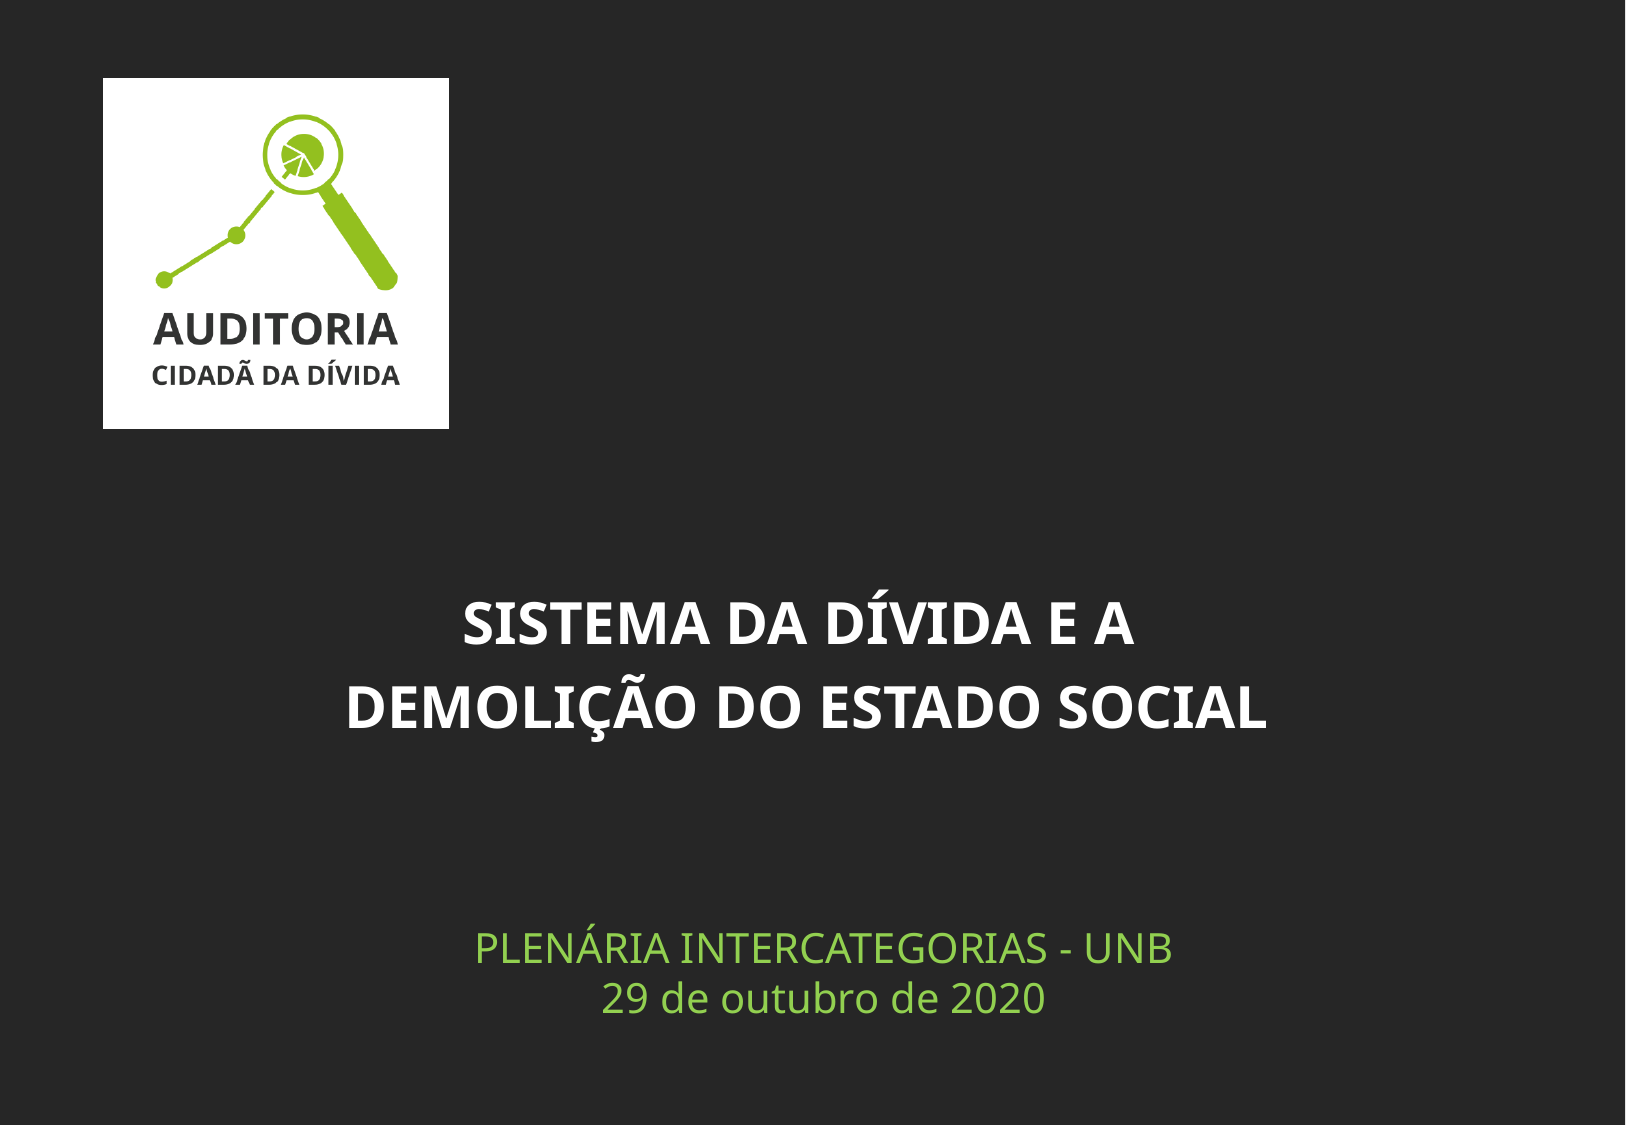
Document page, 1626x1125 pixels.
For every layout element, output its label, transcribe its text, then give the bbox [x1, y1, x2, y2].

text_box SISTEMA DA DÍVIDA E A DEMOLIÇÃO DO ESTADO SOCIAL [80, 350, 1533, 748]
picture [103, 77, 450, 429]
text_box PLENÁRIA INTERCATEGORIAS - UNB 29 de outubro de 2020 [22, 0, 1625, 1030]
